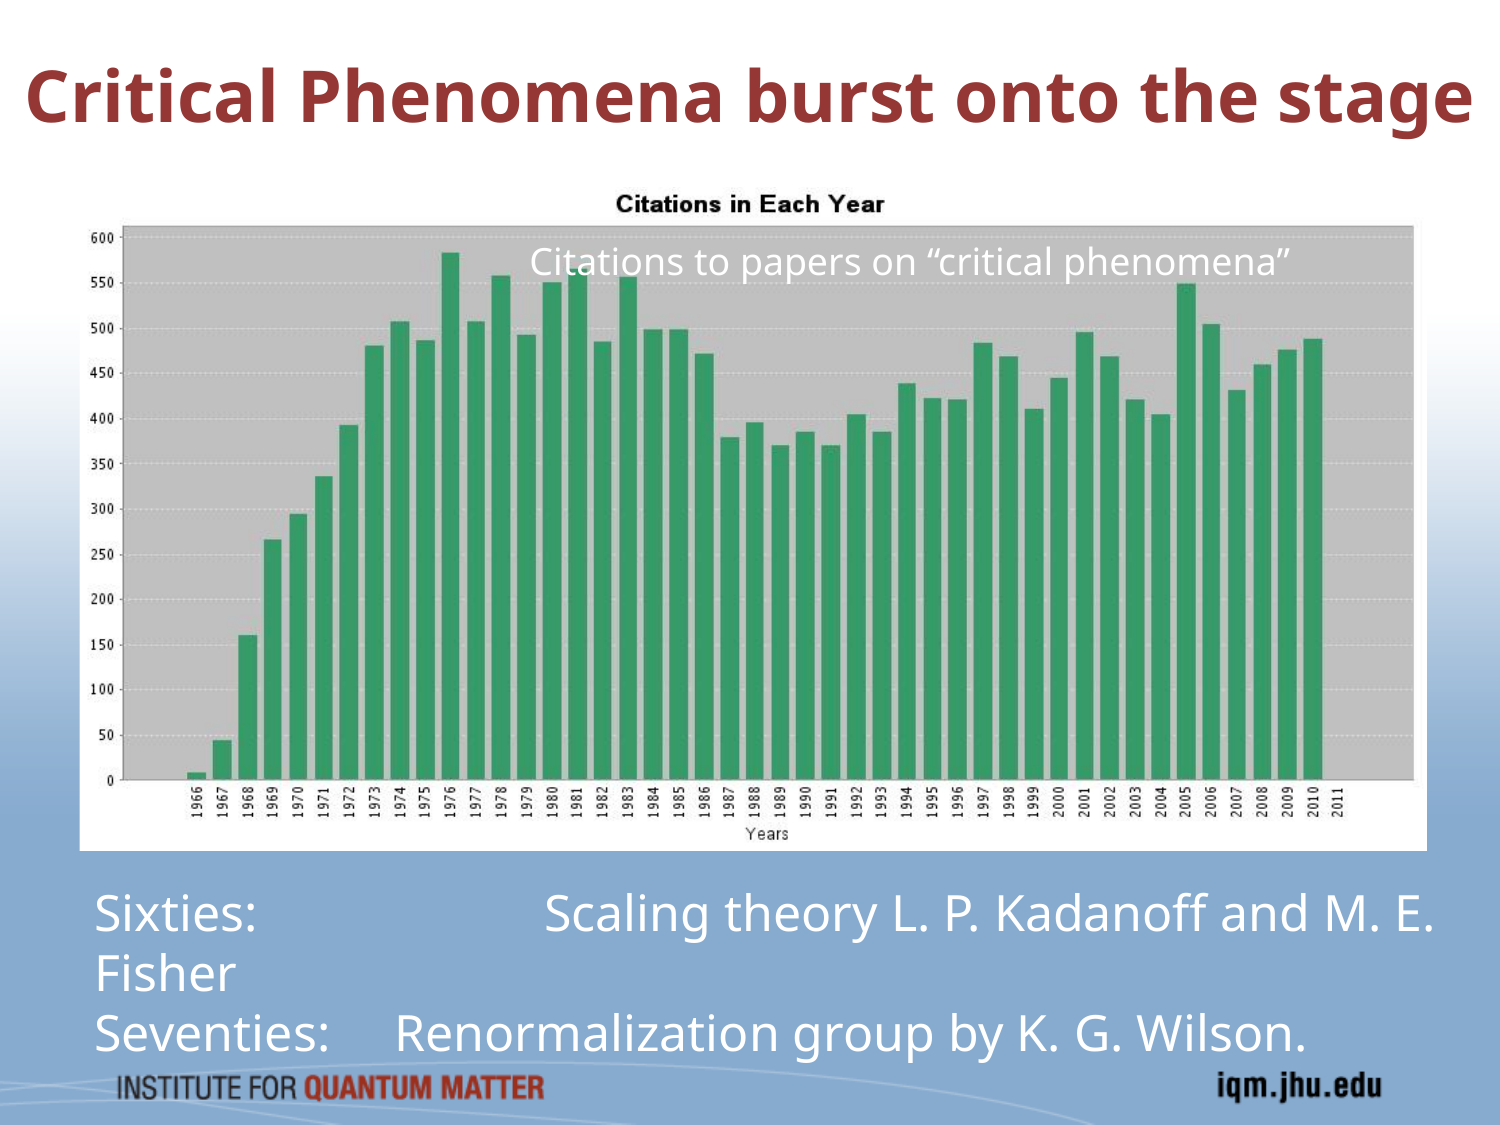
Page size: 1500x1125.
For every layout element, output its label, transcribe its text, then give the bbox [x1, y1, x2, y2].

title Critical Phenomena burst onto the stage [0, 0, 1500, 188]
text_box Sixties: Scaling theory L. P. Kadanoff and M. E. Fisher Seventies: Renormalization group by K. G. Wilson. [79, 873, 1500, 1069]
picture [0, 187, 1500, 1125]
